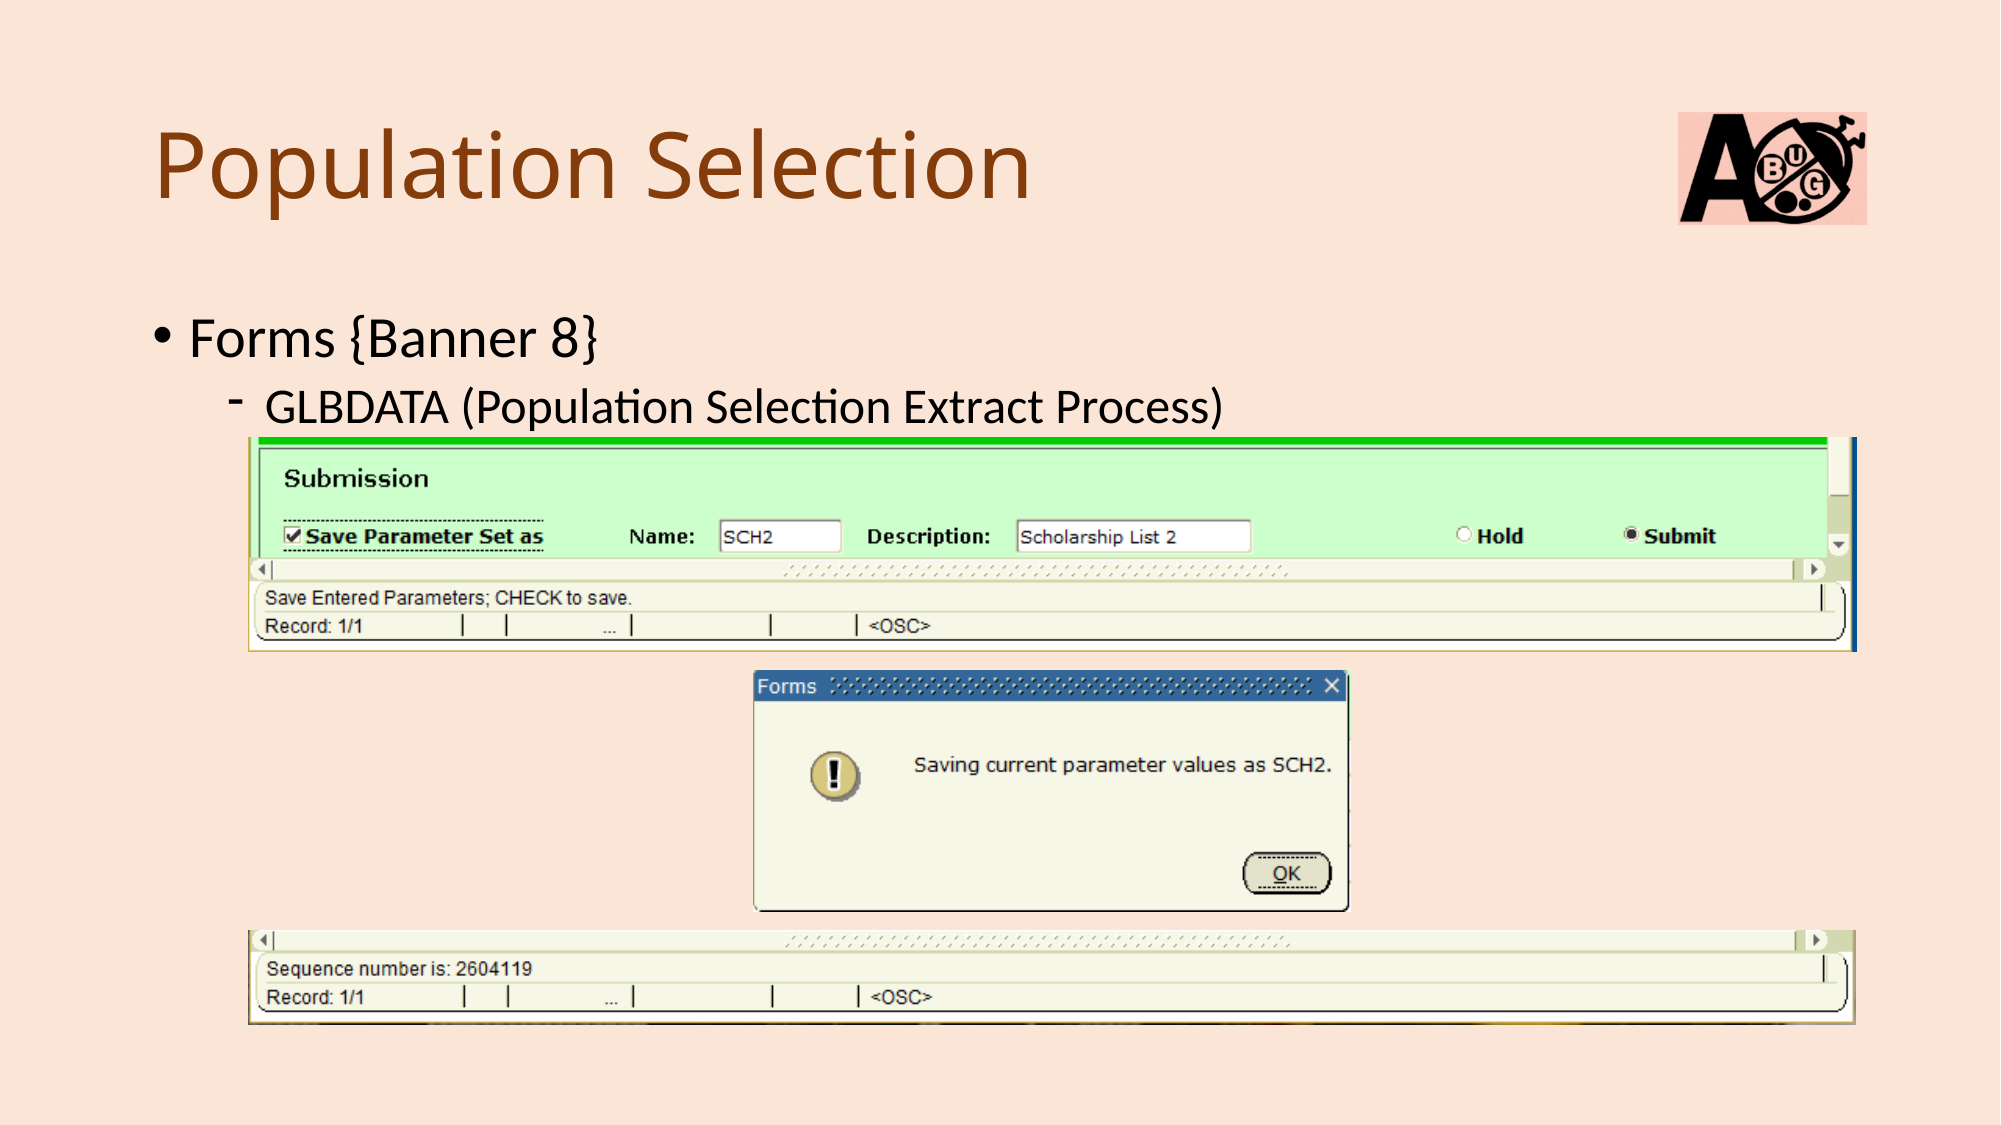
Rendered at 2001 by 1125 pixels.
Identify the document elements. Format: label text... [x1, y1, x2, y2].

picture [248, 930, 1856, 1025]
title Population Selection [137, 59, 1863, 278]
picture [753, 670, 1351, 912]
picture [248, 437, 1857, 653]
list Forms {Banner 8} GLBDATA (Population Selection Extract Process) [137, 299, 1863, 1014]
picture [1678, 112, 1867, 225]
